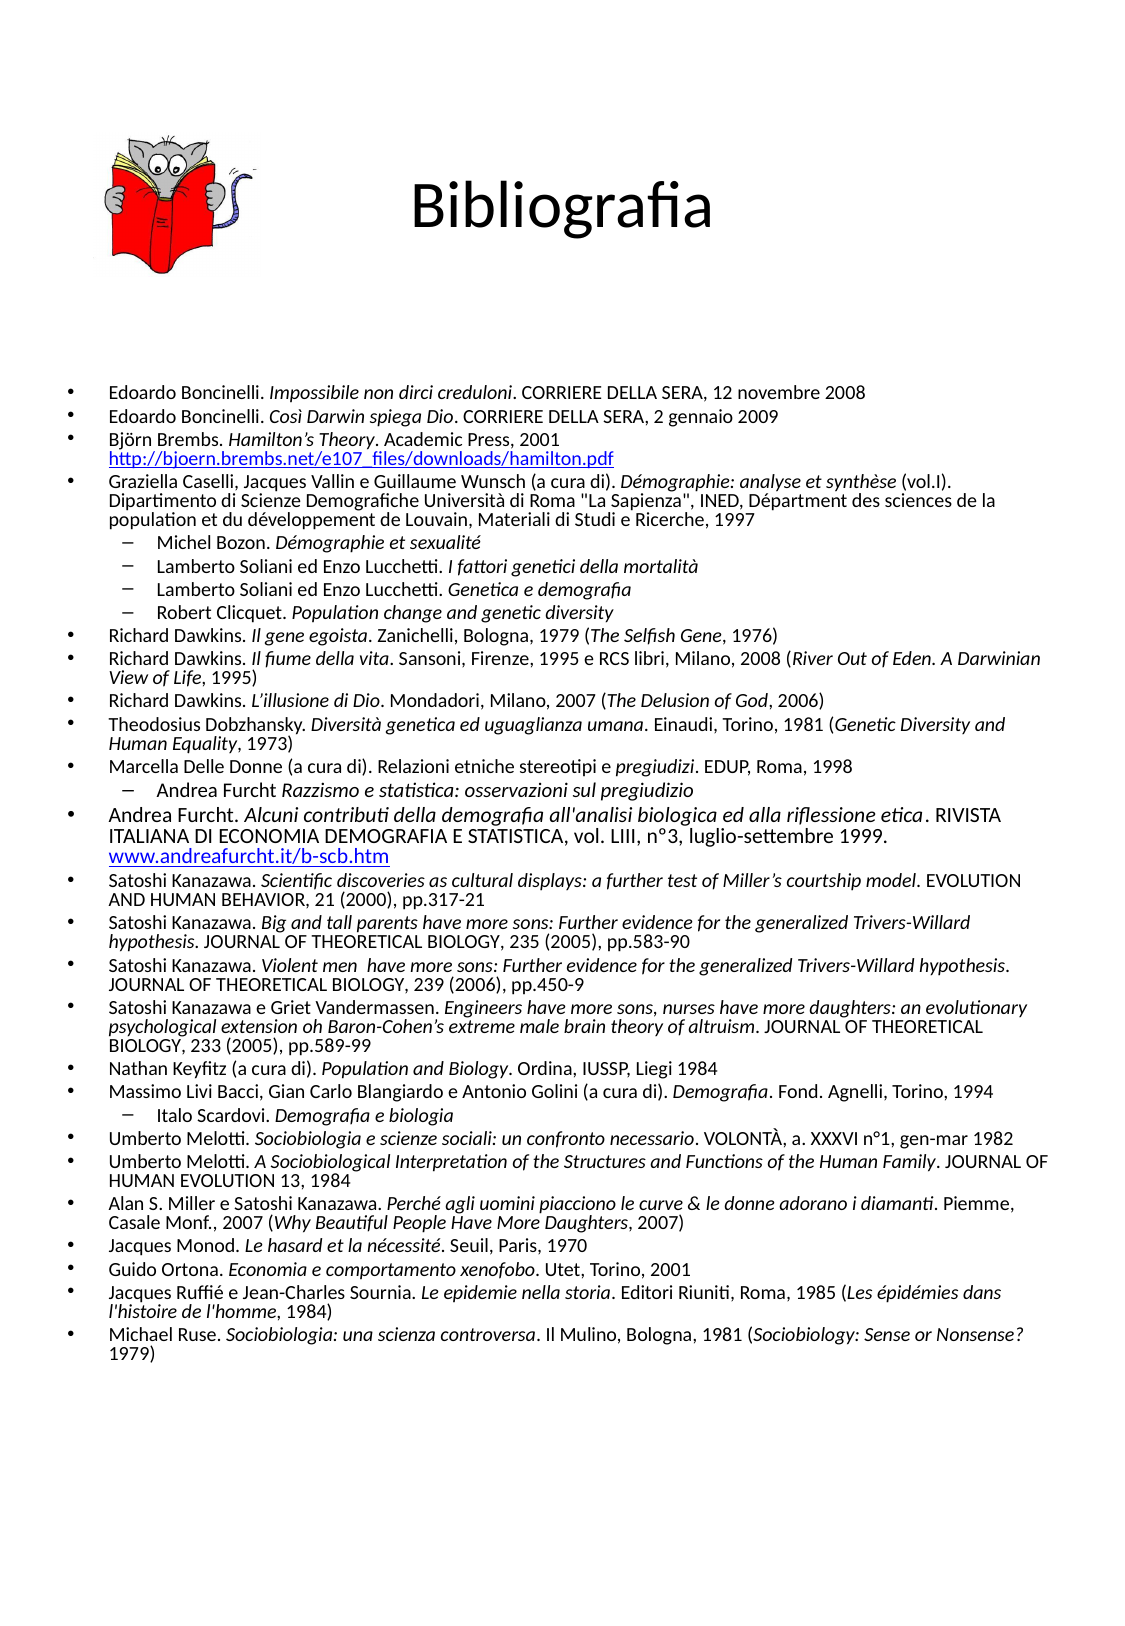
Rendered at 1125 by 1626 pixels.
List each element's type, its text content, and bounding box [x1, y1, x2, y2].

picture [93, 132, 261, 278]
title Bibliografia [56, 65, 1069, 336]
list Edoardo Boncinelli. Impossibile non dirci creduloni. Corriere della Sera, 12 novembre 2008 Edoardo Boncinelli. Così Darwin spiega Dio. Corriere della Sera, 2 gennaio 2009 Björn Brembs. Hamilton’s Theory. Academic Press, 2001 http://bjoern.brembs.net/e107_files/downloads/hamilton.pdf Graziella Caselli, Jacques Vallin e Guillaume Wunsch (a cura di). Démographie: analyse et synthèse (vol.I). Dipartimento di Scienze Demografiche Università di Roma "La Sapienza", INED, Départment des sciences de la population et du développement de Louvain, Materiali di Studi e Ricerche, 1997 Michel Bozon. Démographie et sexualité Lamberto Soliani ed Enzo Lucchetti. I fattori genetici della mortalità Lamberto Soliani ed Enzo Lucchetti. Genetica e demografia Robert Clicquet. Population change and genetic diversity Richard Dawkins. Il gene egoista. Zanichelli, Bologna, 1979 (The Selfish Gene, 1976) Richard Dawkins. Il fiume della vita. Sansoni, Firenze, 1995 e RCS libri, Milano, 2008 (River Out of Eden. A Darwinian View of Life, 1995) Richard Dawkins. L’illusione di Dio. Mondadori, Milano, 2007 (The Delusion of God, 2006) Theodosius Dobzhansky. Diversità genetica ed uguaglianza umana. Einaudi, Torino, 1981 (Genetic Diversity and Human Equality, 1973) Marcella Delle Donne (a cura di). Relazioni etniche stereotipi e pregiudizi. EDUP, Roma, 1998 Andrea Furcht Razzismo e statistica: osservazioni sul pregiudizio Andrea Furcht. Alcuni contributi della demografia all'analisi biologica ed alla riflessione etica. Rivista italiana di economia demografia e statistica, vol. LIII, nº3, luglio-settembre 1999. www.andreafurcht.it/b-scb.htm Satoshi Kanazawa. Scientific discoveries as cultural displays: a further test of Miller’s courtship model. Evolution and Human Behavior, 21 (2000), pp.317-21 Satoshi Kanazawa. Big and tall parents have more sons: Further evidence for the generalized Trivers-Willard hypothesis. Journal of Theoretical Biology, 235 (2005), pp.583-90 Satoshi Kanazawa. Violent men have more sons: Further evidence for the generalized Trivers-Willard hypothesis. Journal of Theoretical Biology, 239 (2006), pp.450-9 Satoshi Kanazawa e Griet Vandermassen. Engineers have more sons, nurses have more daughters: an evolutionary psychological extension oh Baron-Cohen’s extreme male brain theory of altruism. Journal of Theoretical Biology, 233 (2005), pp.589-99 Nathan Keyfitz (a cura di). Population and Biology. Ordina, IUSSP, Liegi 1984 Massimo Livi Bacci, Gian Carlo Blangiardo e Antonio Golini (a cura di). Demografia. Fond. Agnelli, Torino, 1994 Italo Scardovi. Demografia e biologia Umberto Melotti. Sociobiologia e scienze sociali: un confronto necessario. Volontà, a. XXXVI n°1, gen-mar 1982 Umberto Melotti. A Sociobiological Interpretation of the Structures and Functions of the Human Family. Journal of Human Evolution 13, 1984 Alan S. Miller e Satoshi Kanazawa. Perché agli uomini piacciono le curve & le donne adorano i diamanti. Piemme, Casale Monf., 2007 (Why Beautiful People Have More Daughters, 2007) Jacques Monod. Le hasard et la nécessité. Seuil, Paris, 1970 Guido Ortona. Economia e comportamento xenofobo. Utet, Torino, 2001 Jacques Ruffié e Jean-Charles Sournia. Le epidemie nella storia. Editori Riuniti, Roma, 1985 (Les épidémies dans l'histoire de l'homme, 1984) Michael Ruse. Sociobiologia: una scienza controversa. Il Mulino, Bologna, 1981 (Sociobiology: Sense or Nonsense? 1979) [56, 379, 1069, 1452]
